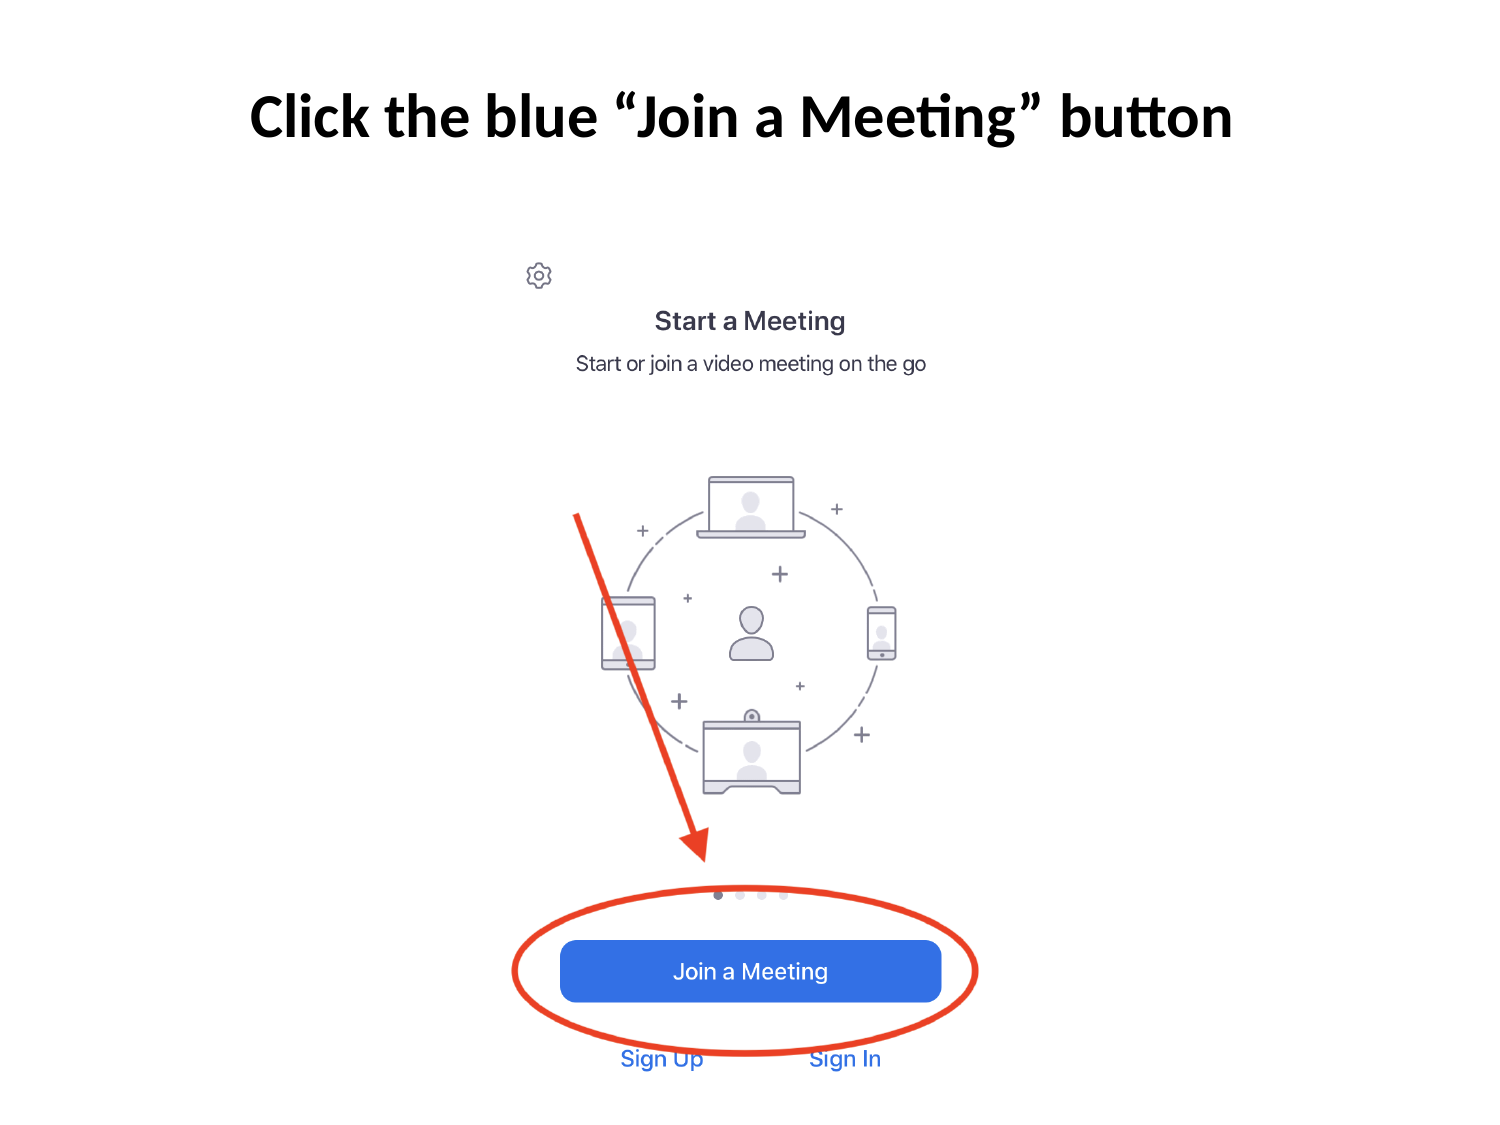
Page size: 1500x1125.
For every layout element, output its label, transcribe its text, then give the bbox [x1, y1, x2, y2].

picture [495, 247, 1006, 1086]
title Click the blue “Join a Meeting” button [84, 65, 1401, 158]
